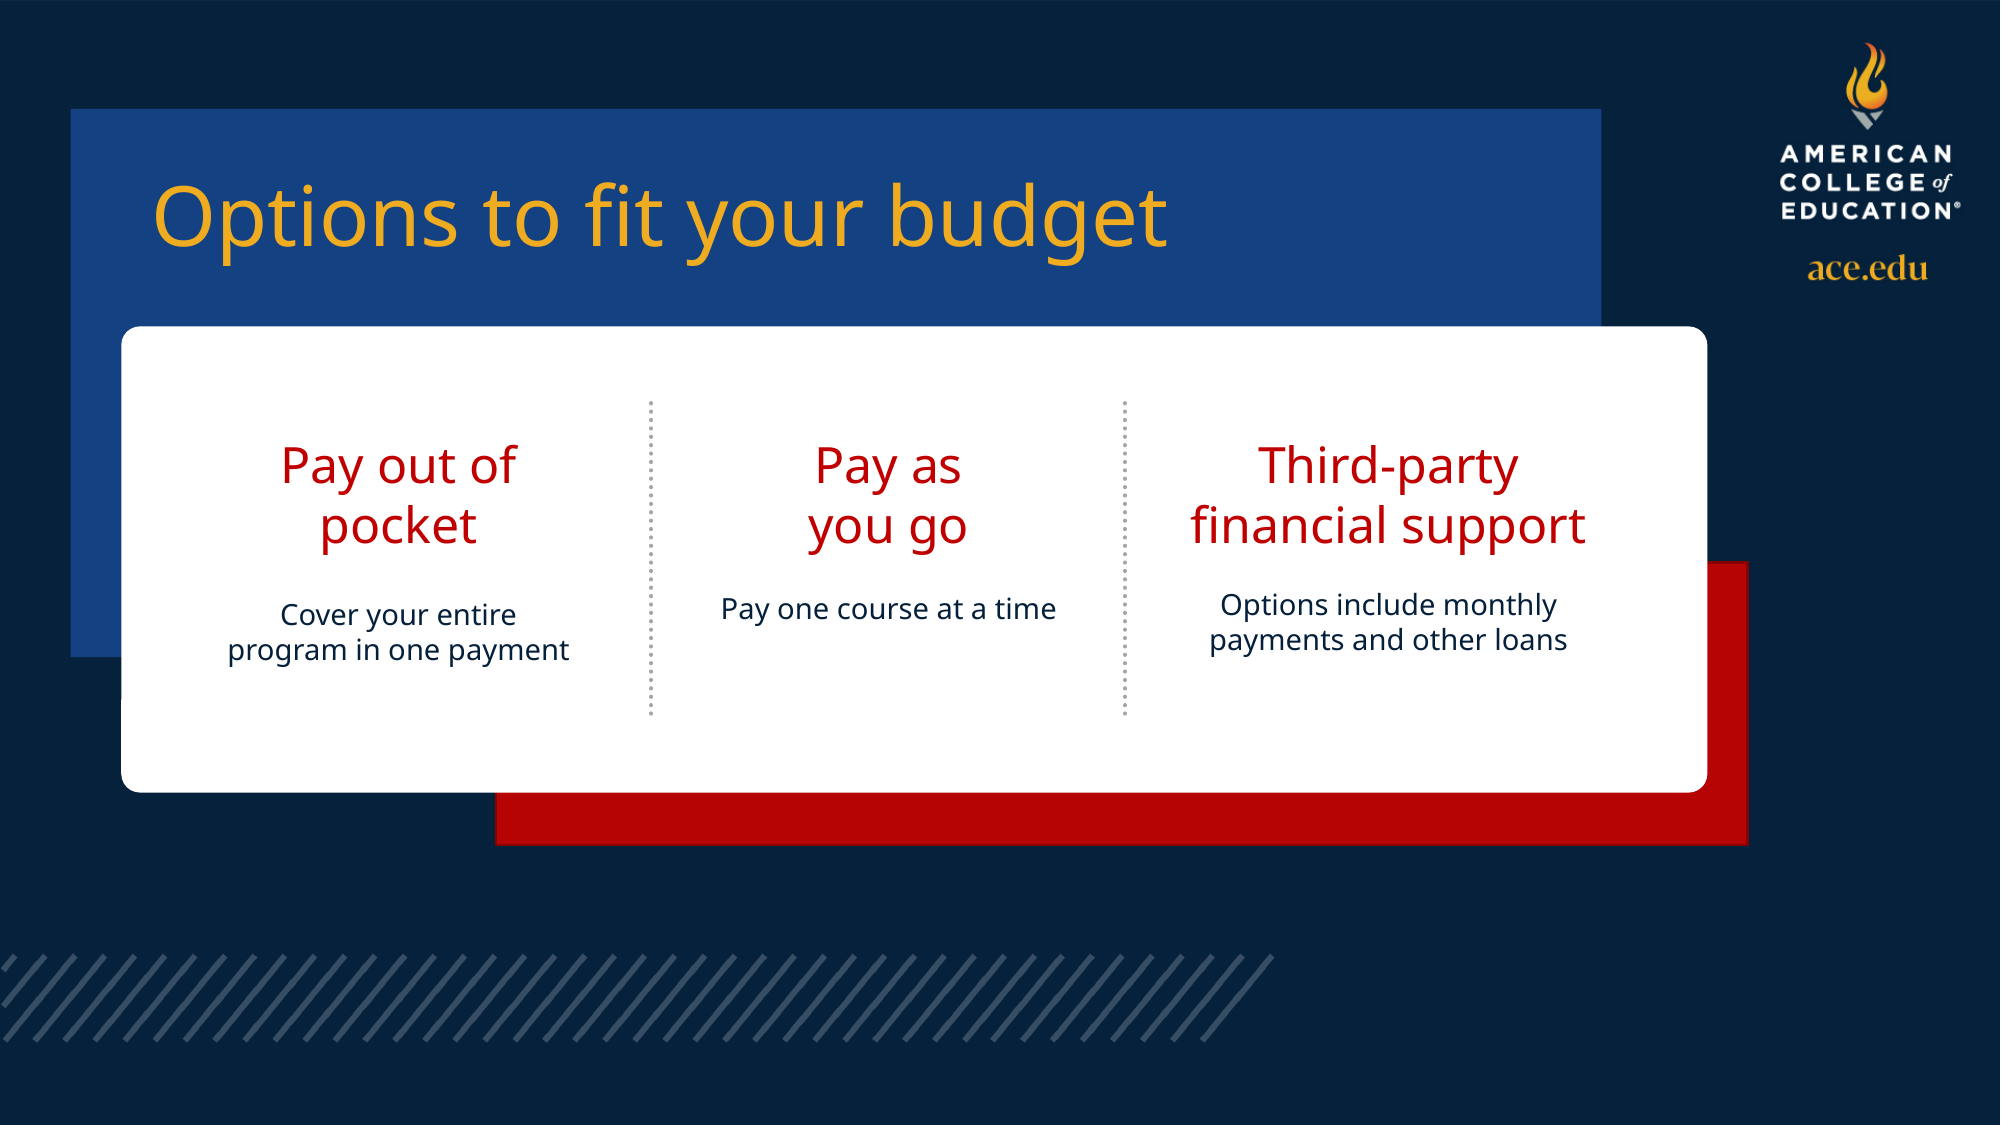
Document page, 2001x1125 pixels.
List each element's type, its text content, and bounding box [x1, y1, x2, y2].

text_box Pay out of pocket [197, 426, 600, 519]
text_box Third-party financial support [1158, 426, 1619, 519]
picture [0, 0, 2000, 1125]
text_box Pay as you go [759, 426, 1018, 519]
text_box Options include monthly payments and other loans [1177, 578, 1600, 664]
text_box Options to fit your budget [136, 166, 1593, 305]
text_box Cover your entire program in one payment [212, 588, 586, 674]
text_box Pay one course at a time [702, 582, 1076, 633]
